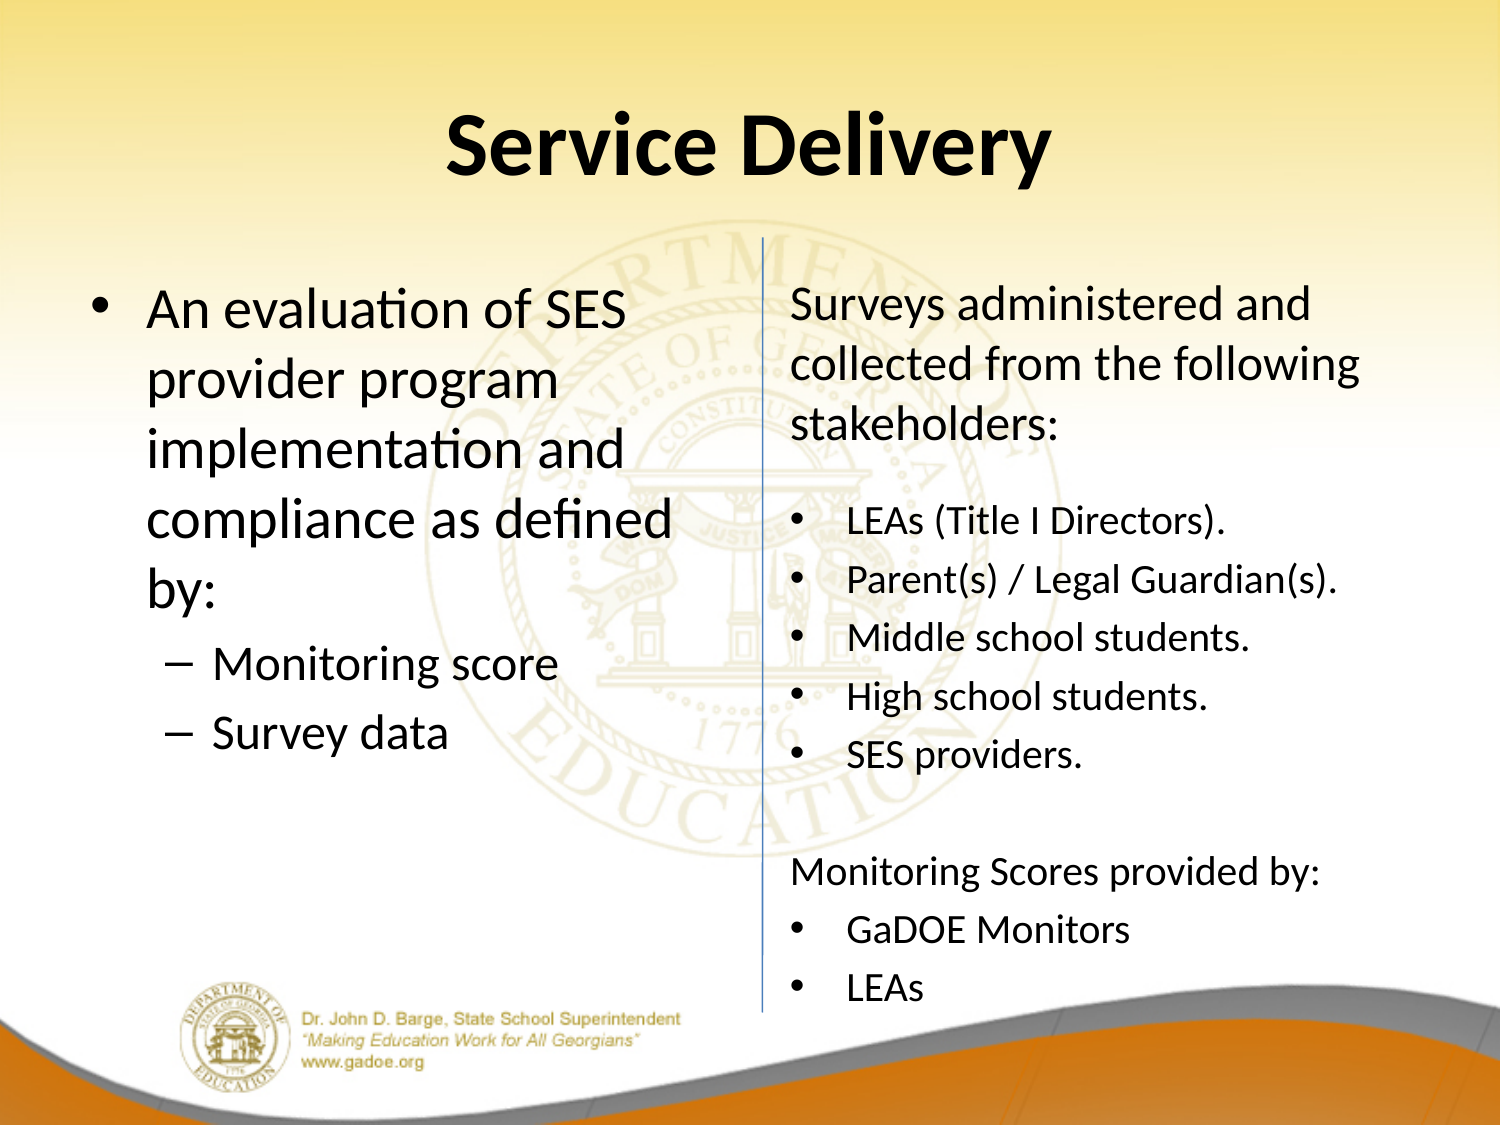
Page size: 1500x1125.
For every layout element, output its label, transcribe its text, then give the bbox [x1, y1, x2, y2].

title Service Delivery [74, 44, 1426, 233]
list An evaluation of SES provider program implementation and compliance as defined by: Monitoring score Survey data [74, 262, 738, 1006]
list Surveys administered and collected from the following stakeholders: LEAs (Title I Directors). Parent(s) / Legal Guardian(s). Middle school students. High school students. SES providers. Monitoring Scores provided by: GaDOE Monitors LEAs [774, 262, 1438, 1006]
picture [0, 0, 1500, 1125]
